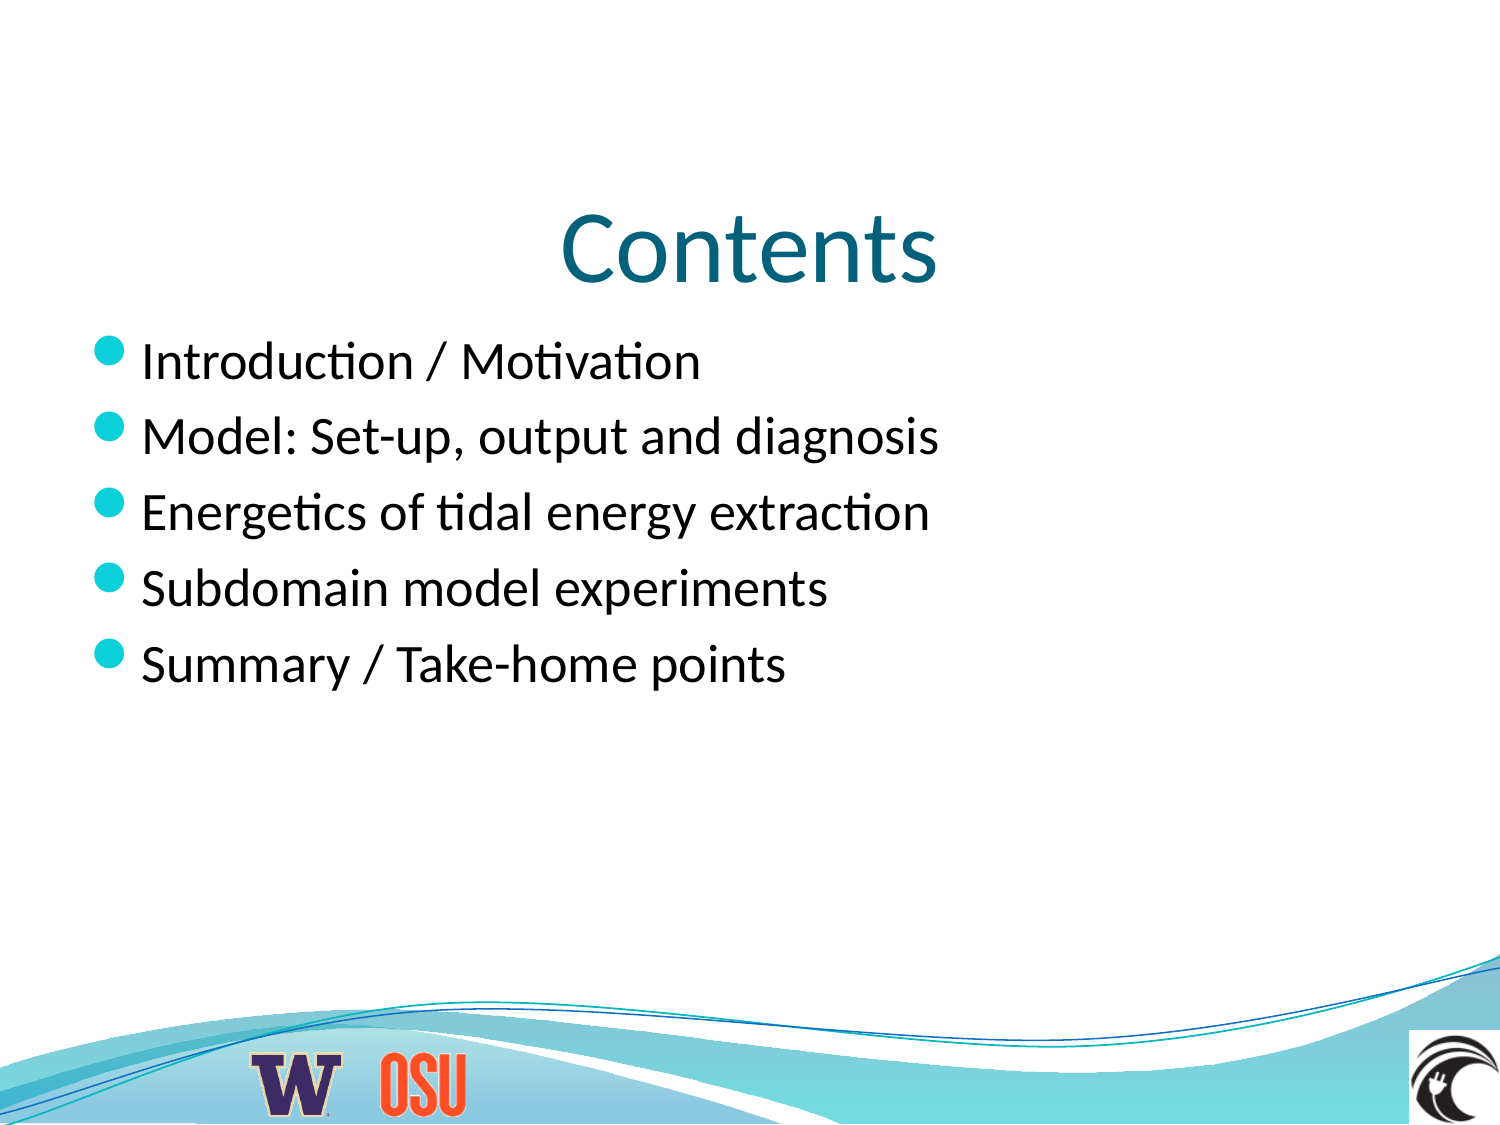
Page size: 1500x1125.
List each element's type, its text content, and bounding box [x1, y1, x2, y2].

picture [379, 1051, 467, 1117]
list Introduction / Motivation Model: Set-up, output and diagnosis Energetics of tidal energy extraction Subdomain model experiments Summary / Take-home points [75, 317, 1425, 1038]
picture [1409, 1030, 1500, 1125]
picture [249, 1052, 343, 1117]
title Contents [75, 115, 1425, 304]
